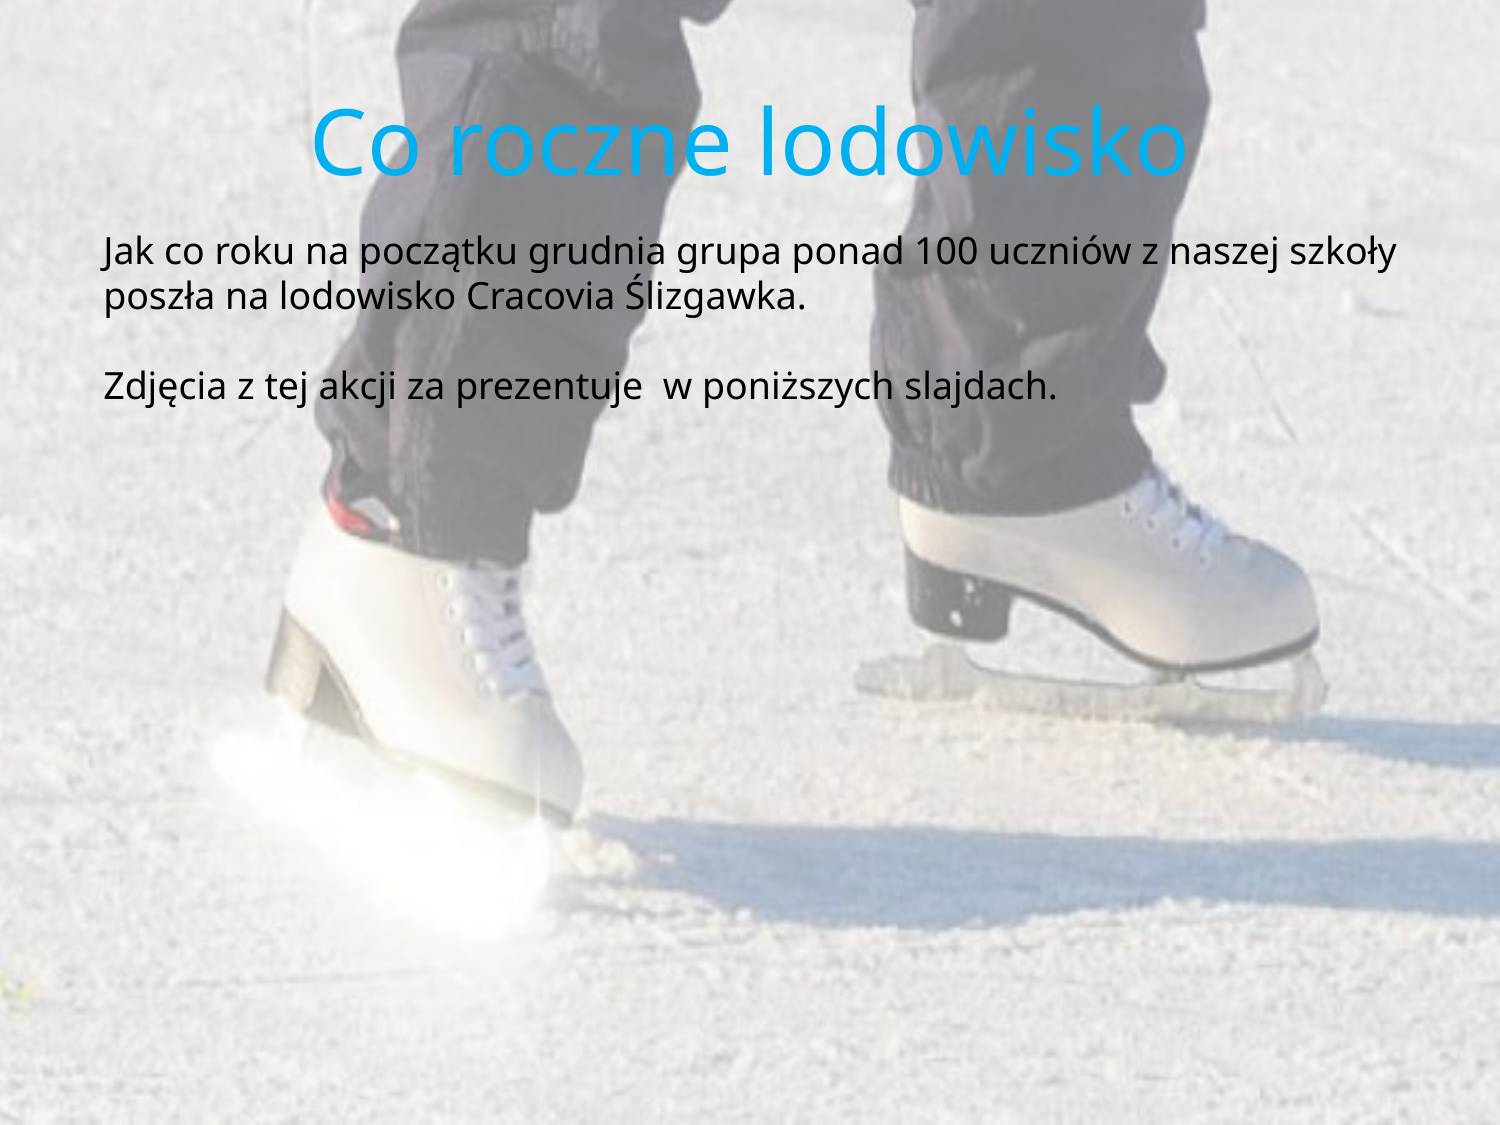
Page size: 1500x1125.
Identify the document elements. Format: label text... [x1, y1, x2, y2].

text_box Jak co roku na początku grudnia grupa ponad 100 uczniów z naszej szkoły poszła na lodowisko Cracovia Ślizgawka. Zdjęcia z tej akcji za prezentuje w poniższych slajdach. [88, 219, 1436, 415]
title Co roczne lodowisko [75, 45, 1425, 233]
